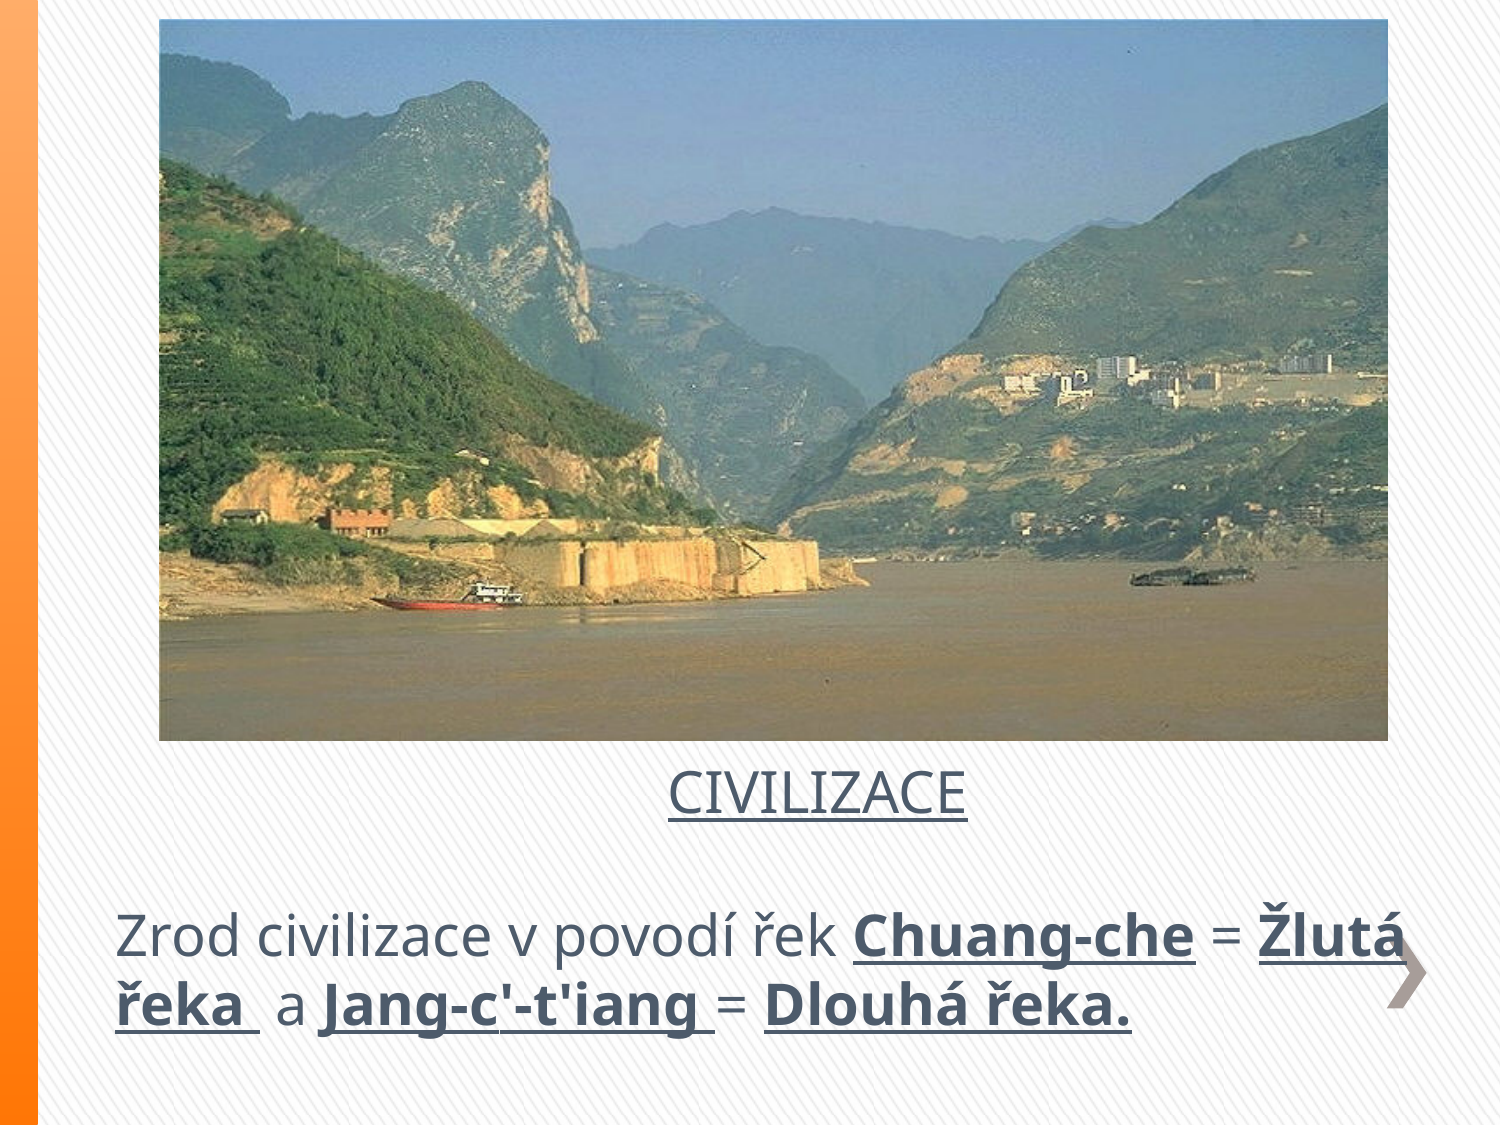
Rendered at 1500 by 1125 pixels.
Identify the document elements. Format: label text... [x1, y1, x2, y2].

picture [159, 18, 1389, 742]
list Zrod civilizace v povodí řek Chuang-che = Žlutá řeka a Jang-c'-t'iang = Dlouhá řeka. [100, 810, 1459, 1047]
title CIVILIZACE [200, 758, 1100, 810]
